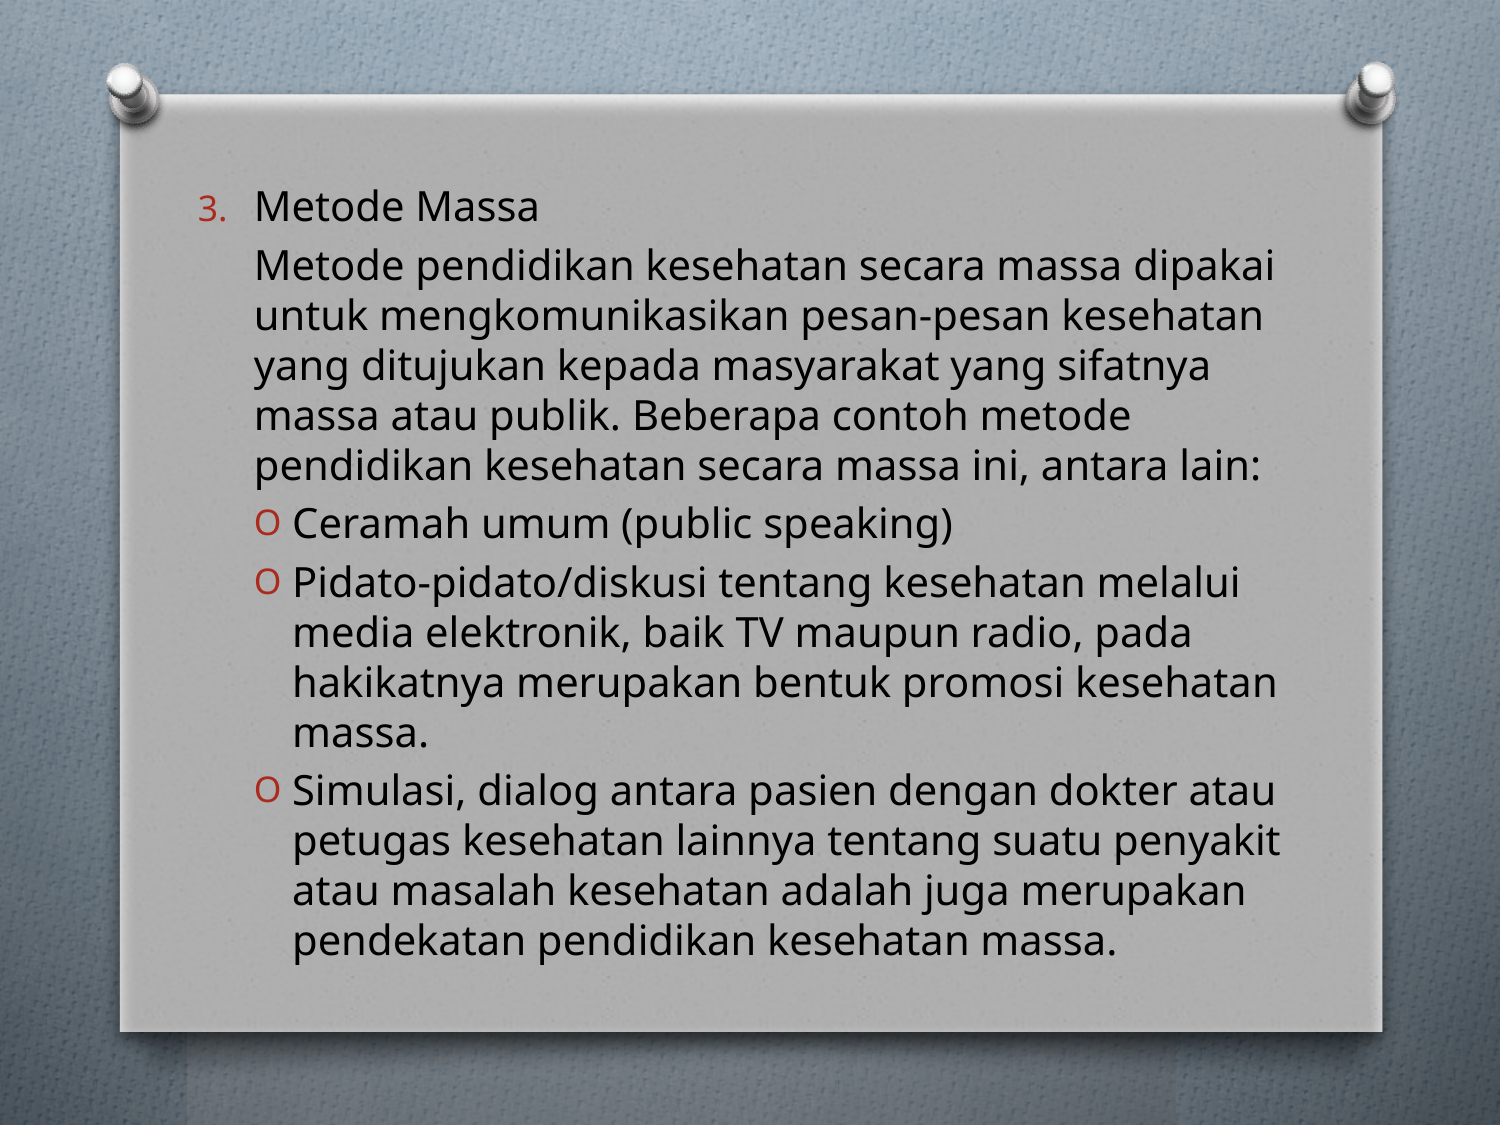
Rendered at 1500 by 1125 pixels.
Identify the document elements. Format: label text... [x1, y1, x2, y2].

list Metode Massa Metode pendidikan kesehatan secara massa dipakai untuk mengkomunikasikan pesan-pesan kesehatan yang ditujukan kepada masyarakat yang sifatnya massa atau publik. Beberapa contoh metode pendidikan kesehatan secara massa ini, antara lain: Ceramah umum (public speaking) Pidato-pidato/diskusi tentang kesehatan melalui media elektronik, baik TV maupun radio, pada hakikatnya merupakan bentuk promosi kesehatan massa. Simulasi, dialog antara pasien dengan dokter atau petugas kesehatan lainnya tentang suatu penyakit atau masalah kesehatan adalah juga merupakan pendekatan pendidikan kesehatan massa. [183, 172, 1306, 976]
picture [1317, 35, 1439, 156]
picture [75, 29, 198, 153]
